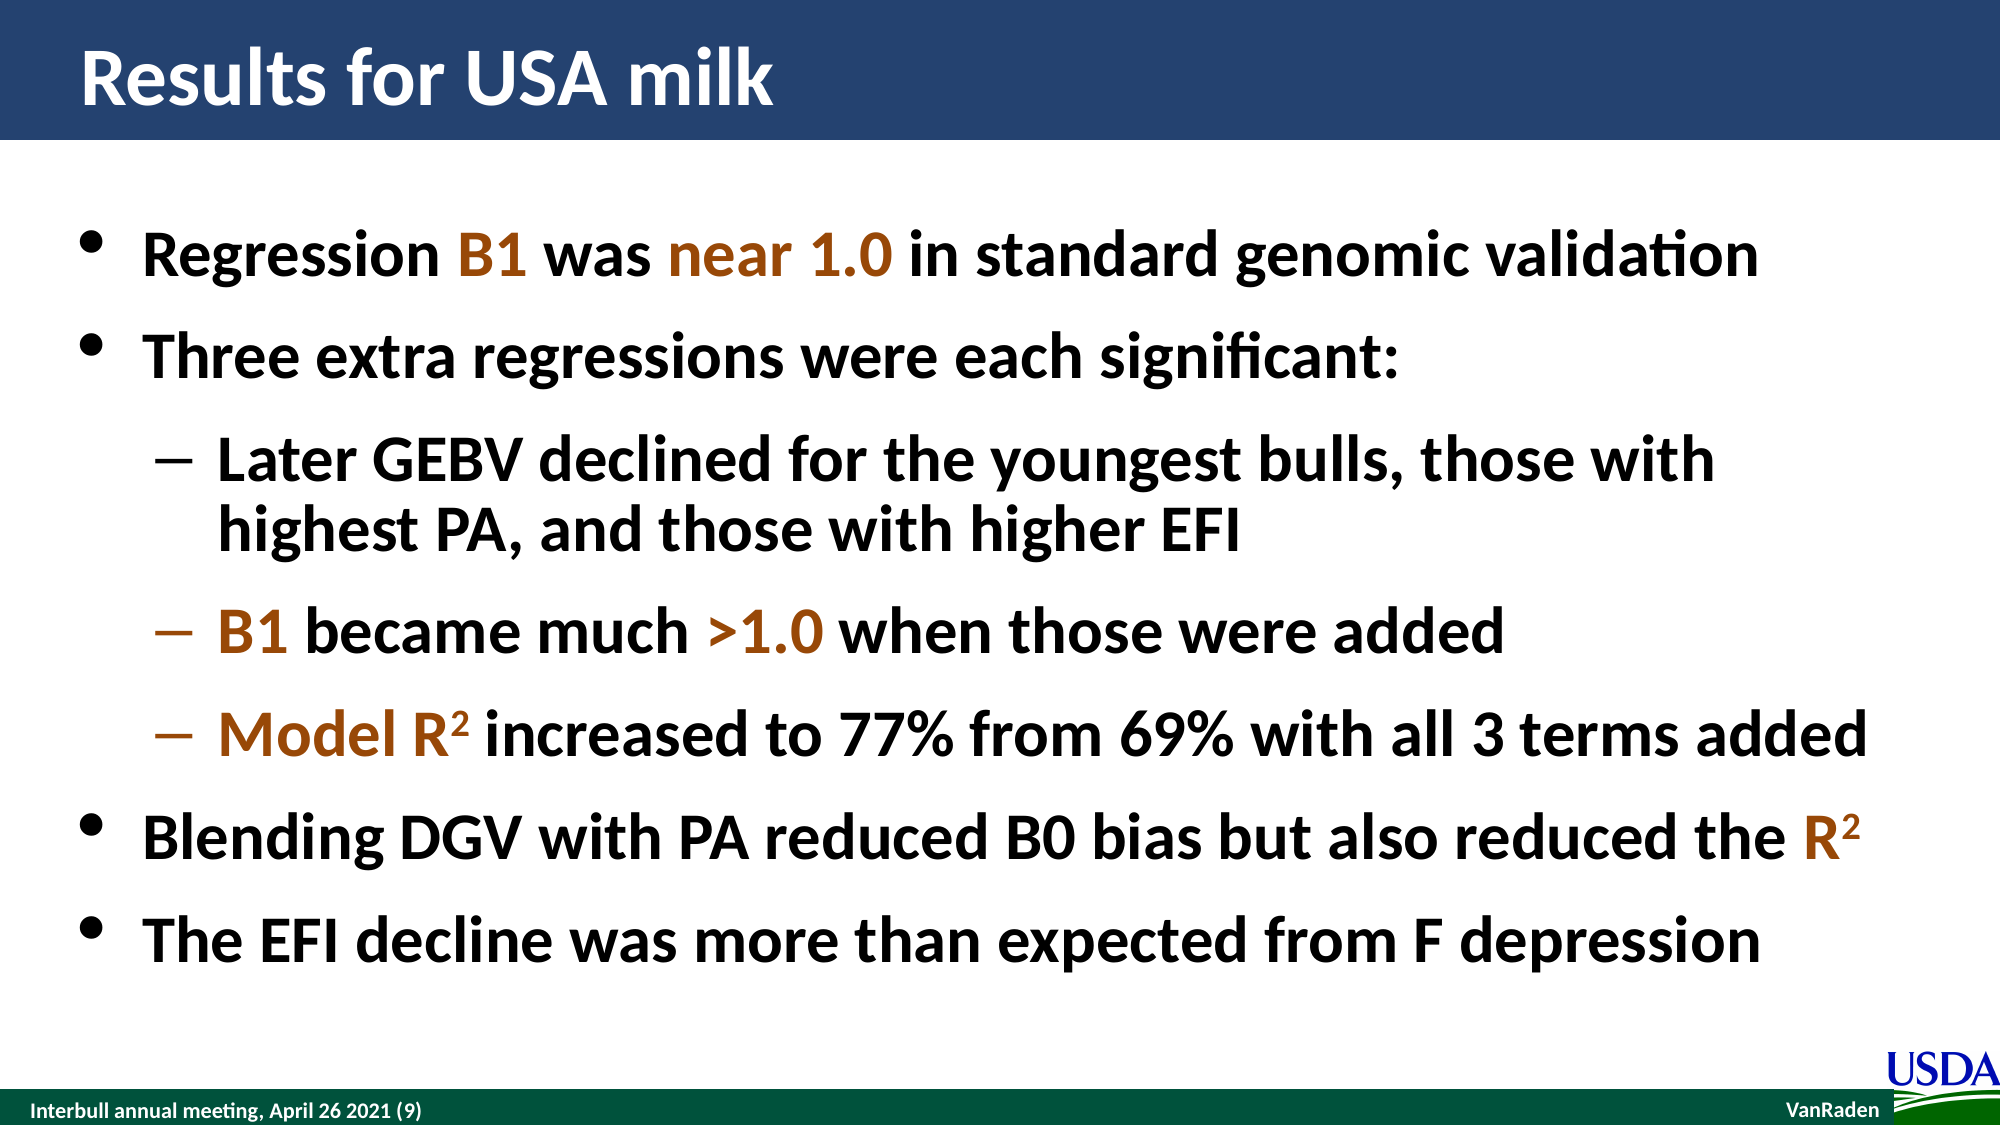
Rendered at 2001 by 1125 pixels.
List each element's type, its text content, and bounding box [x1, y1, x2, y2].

list Regression B1 was near 1.0 in standard genomic validation Three extra regressions were each significant: Later GEBV declined for the youngest bulls, those with highest PA, and those with higher EFI B1 became much >1.0 when those were added Model R2 increased to 77% from 69% with all 3 terms added Blending DGV with PA reduced B0 bias but also reduced the R2 The EFI decline was more than expected from F depression [80, 219, 1920, 1020]
picture [1887, 1051, 2000, 1125]
title Results for USA milk [80, 20, 1920, 125]
